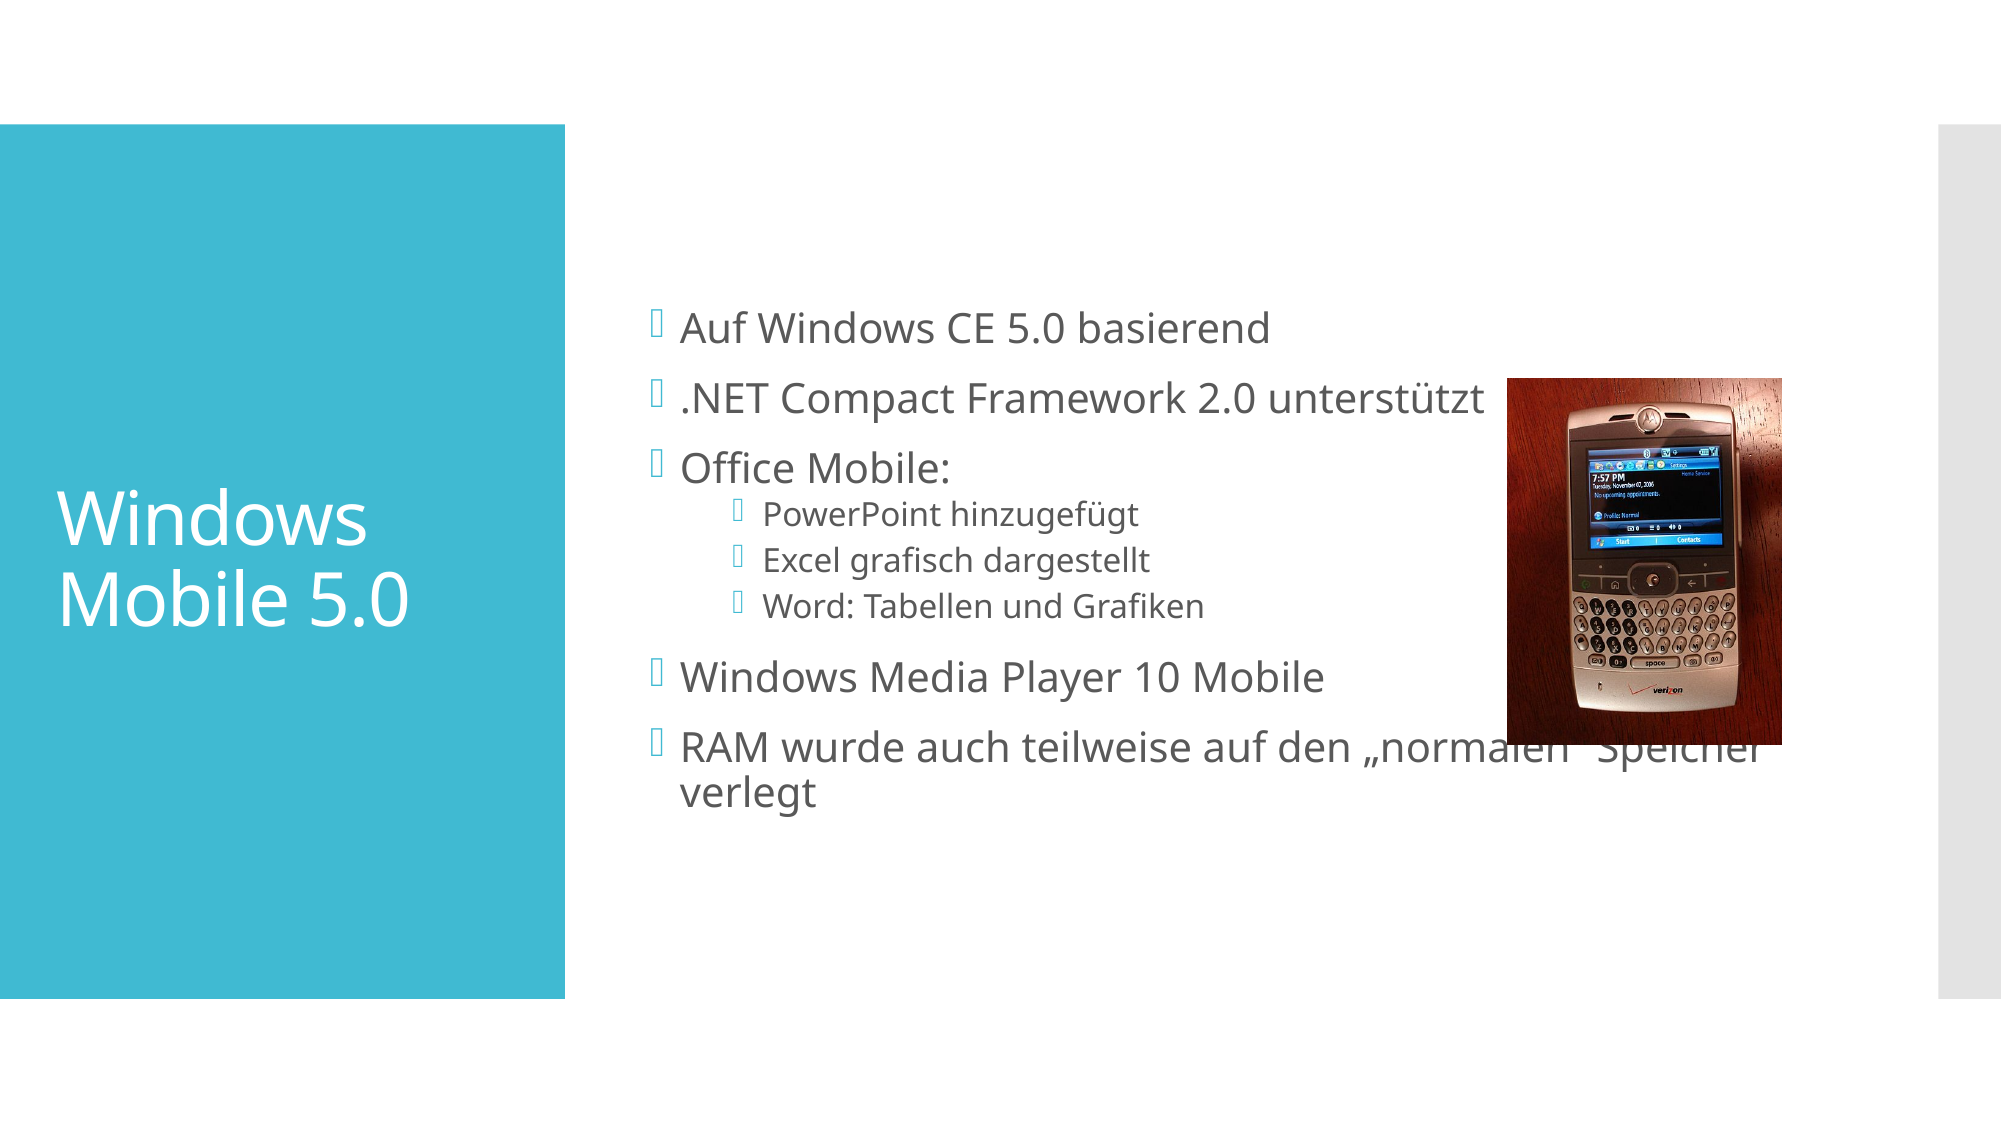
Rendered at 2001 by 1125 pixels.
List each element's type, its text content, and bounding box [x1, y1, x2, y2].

list Auf Windows CE 5.0 basierend .NET Compact Framework 2.0 unterstützt Office Mobile: PowerPoint hinzugefügt Excel grafisch dargestellt Word: Tabellen und Grafiken Windows Media Player 10 Mobile RAM wurde auch teilweise auf den „normalen“ Speicher verlegt [634, 141, 1835, 982]
picture [1507, 378, 1783, 745]
title Windows Mobile 5.0 [41, 184, 525, 940]
